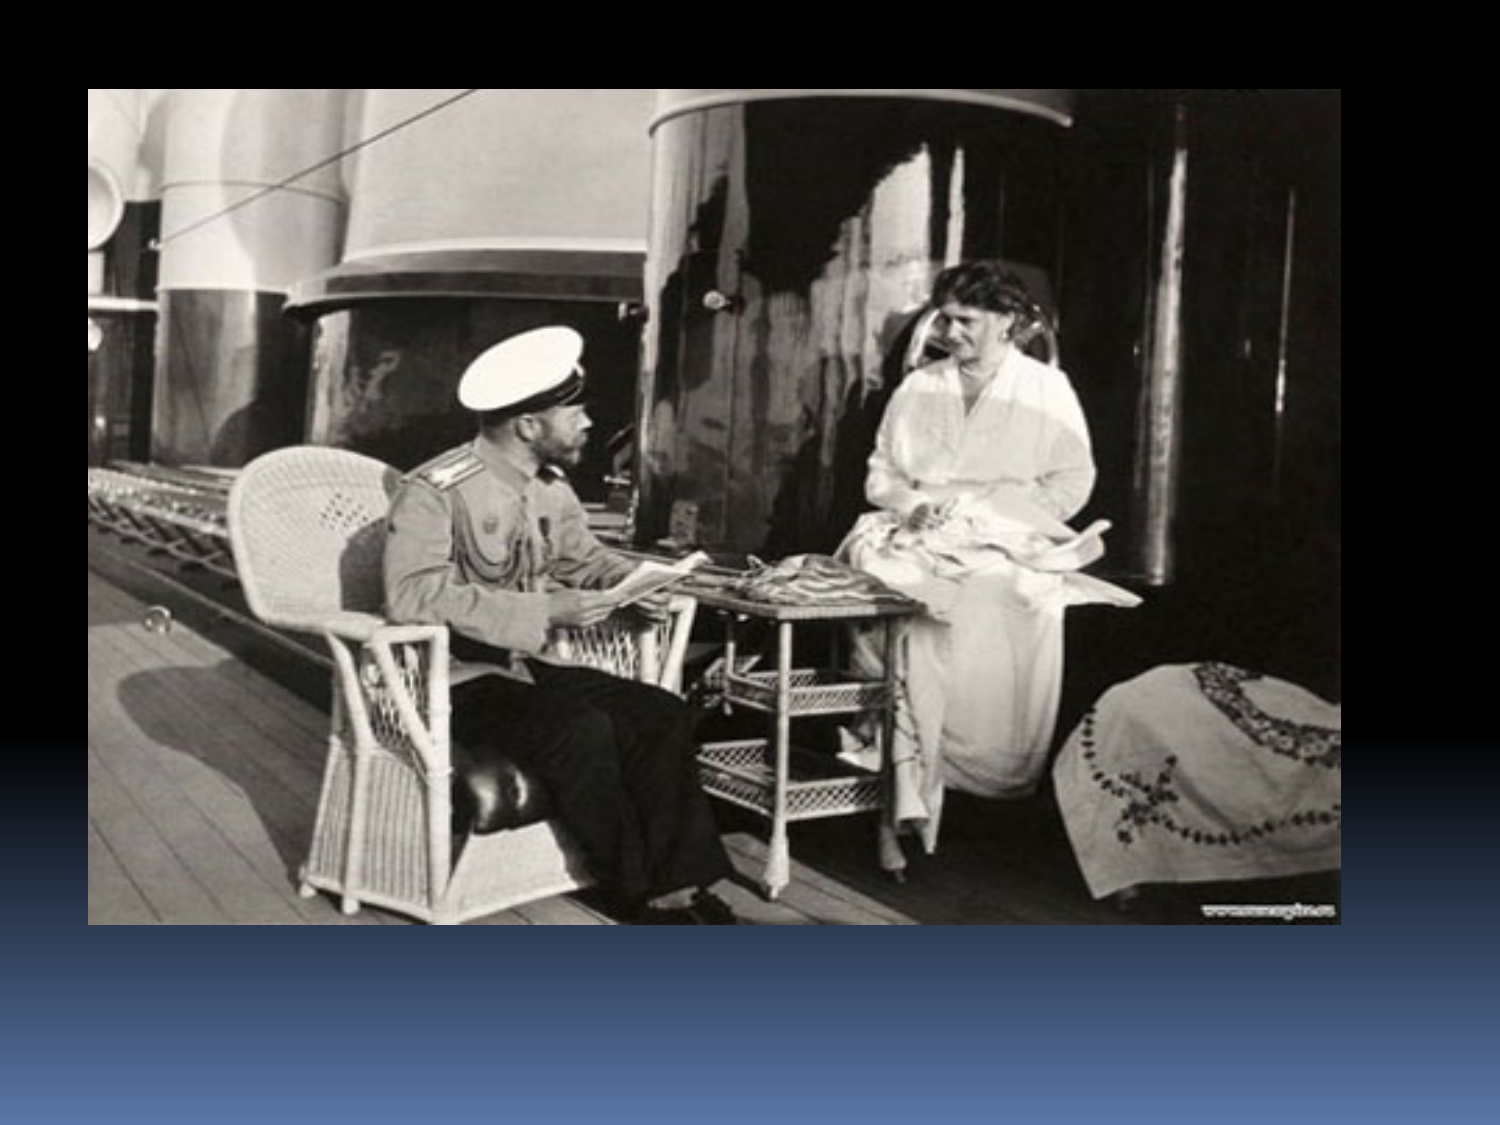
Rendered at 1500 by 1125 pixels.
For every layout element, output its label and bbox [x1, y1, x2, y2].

picture [87, 89, 1341, 925]
